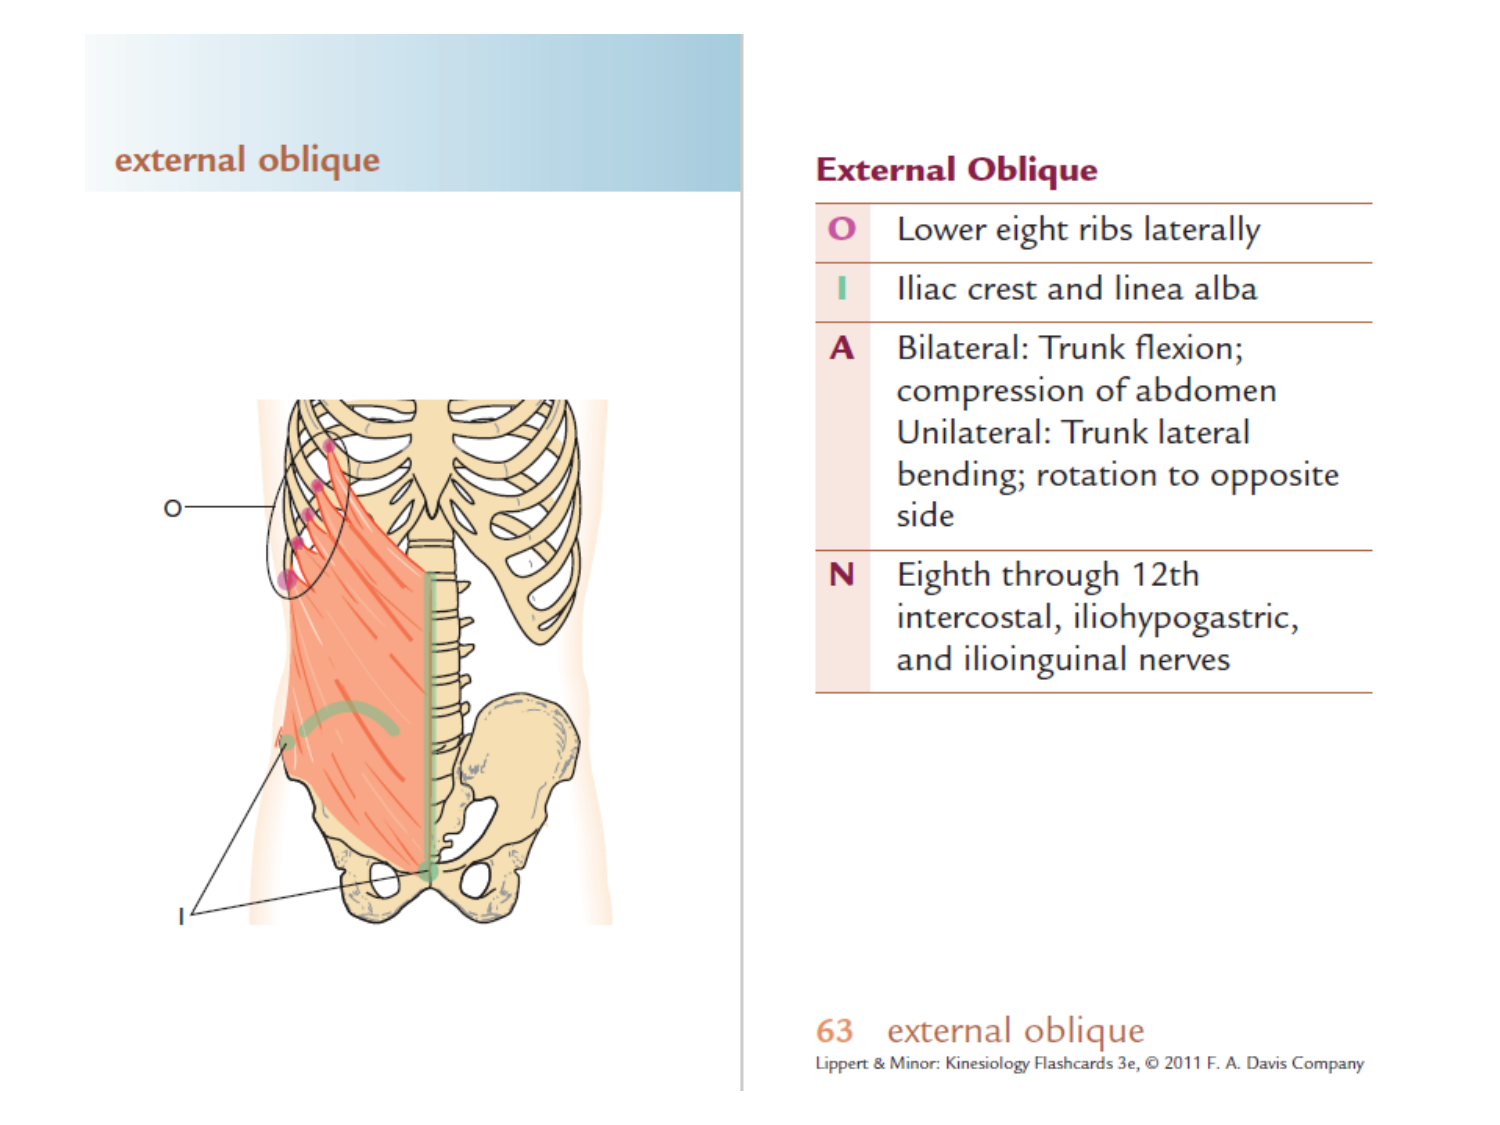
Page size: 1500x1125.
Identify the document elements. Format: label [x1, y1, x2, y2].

picture [85, 34, 1415, 1091]
